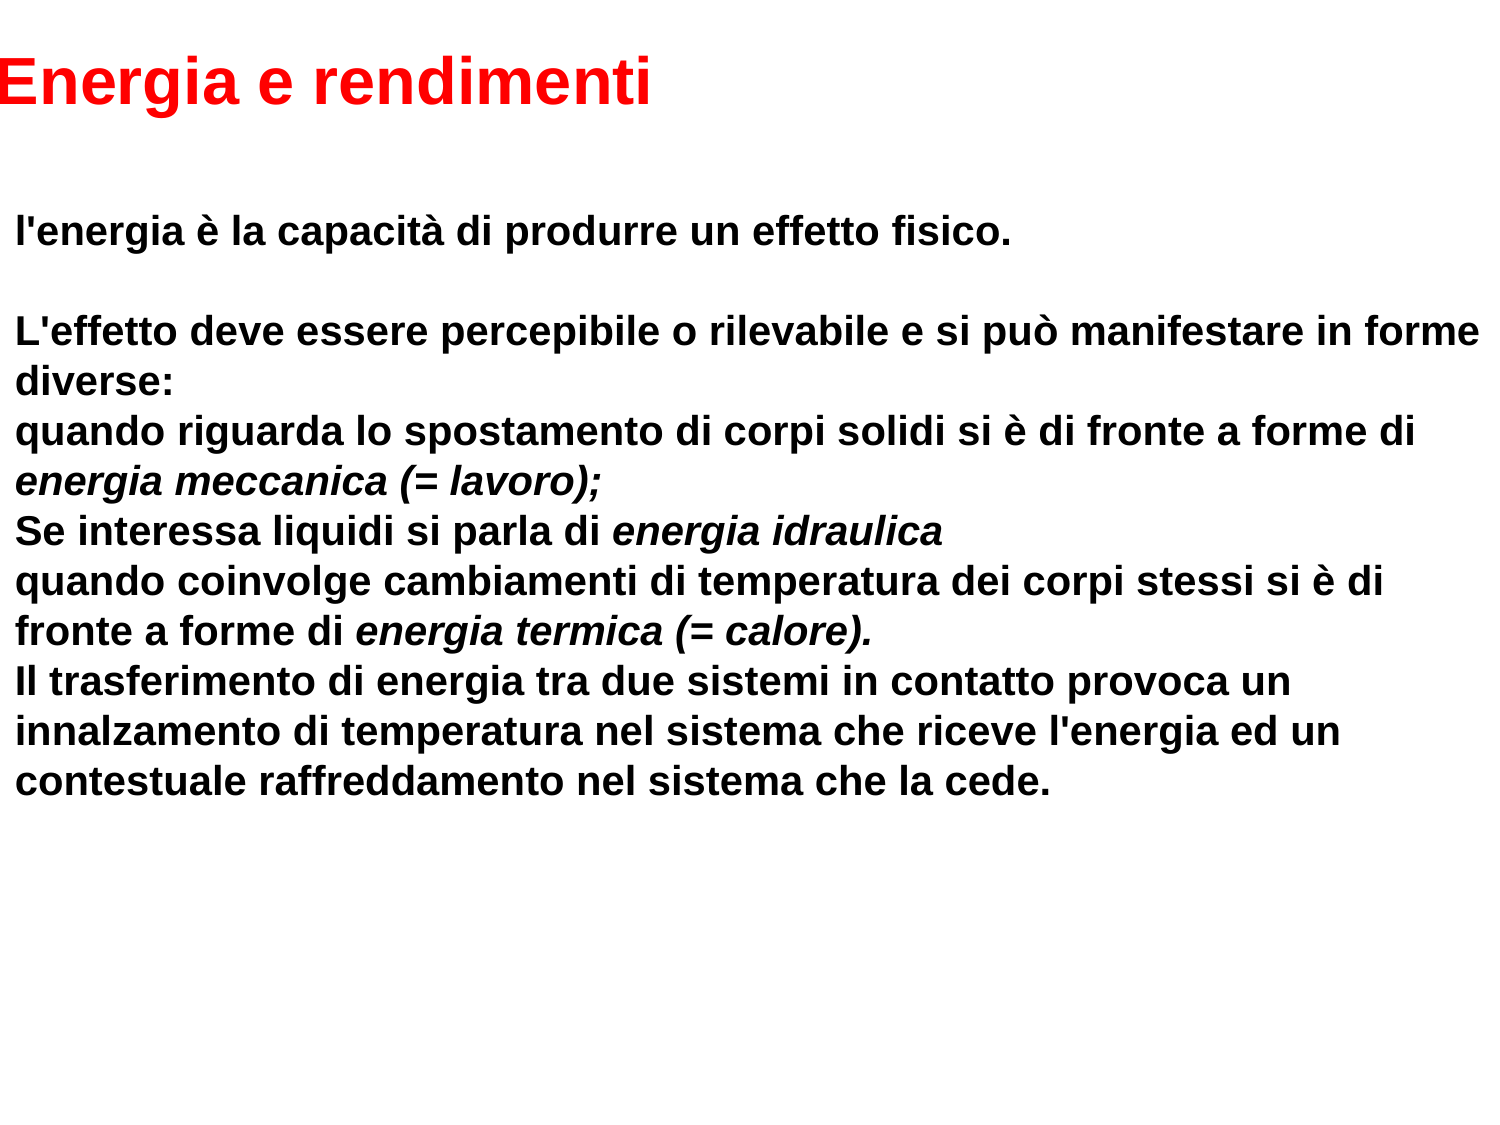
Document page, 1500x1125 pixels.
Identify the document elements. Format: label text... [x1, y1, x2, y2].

text_box Energia e rendimenti [0, 30, 669, 126]
text_box l'energia è la capacità di produrre un effetto fisico. L'effetto deve essere percepibile o rilevabile e si può manifestare in forme diverse: quando riguarda lo spostamento di corpi solidi si è di fronte a forme di energia meccanica (= lavoro); Se interessa liquidi si parla di energia idraulica quando coinvolge cambiamenti di temperatura dei corpi stessi si è di fronte a forme di energia termica (= calore). Il trasferimento di energia tra due sistemi in contatto provoca un innalzamento di temperatura nel sistema che riceve l'energia ed un contestuale raffreddamento nel sistema che la cede. [0, 196, 1500, 812]
